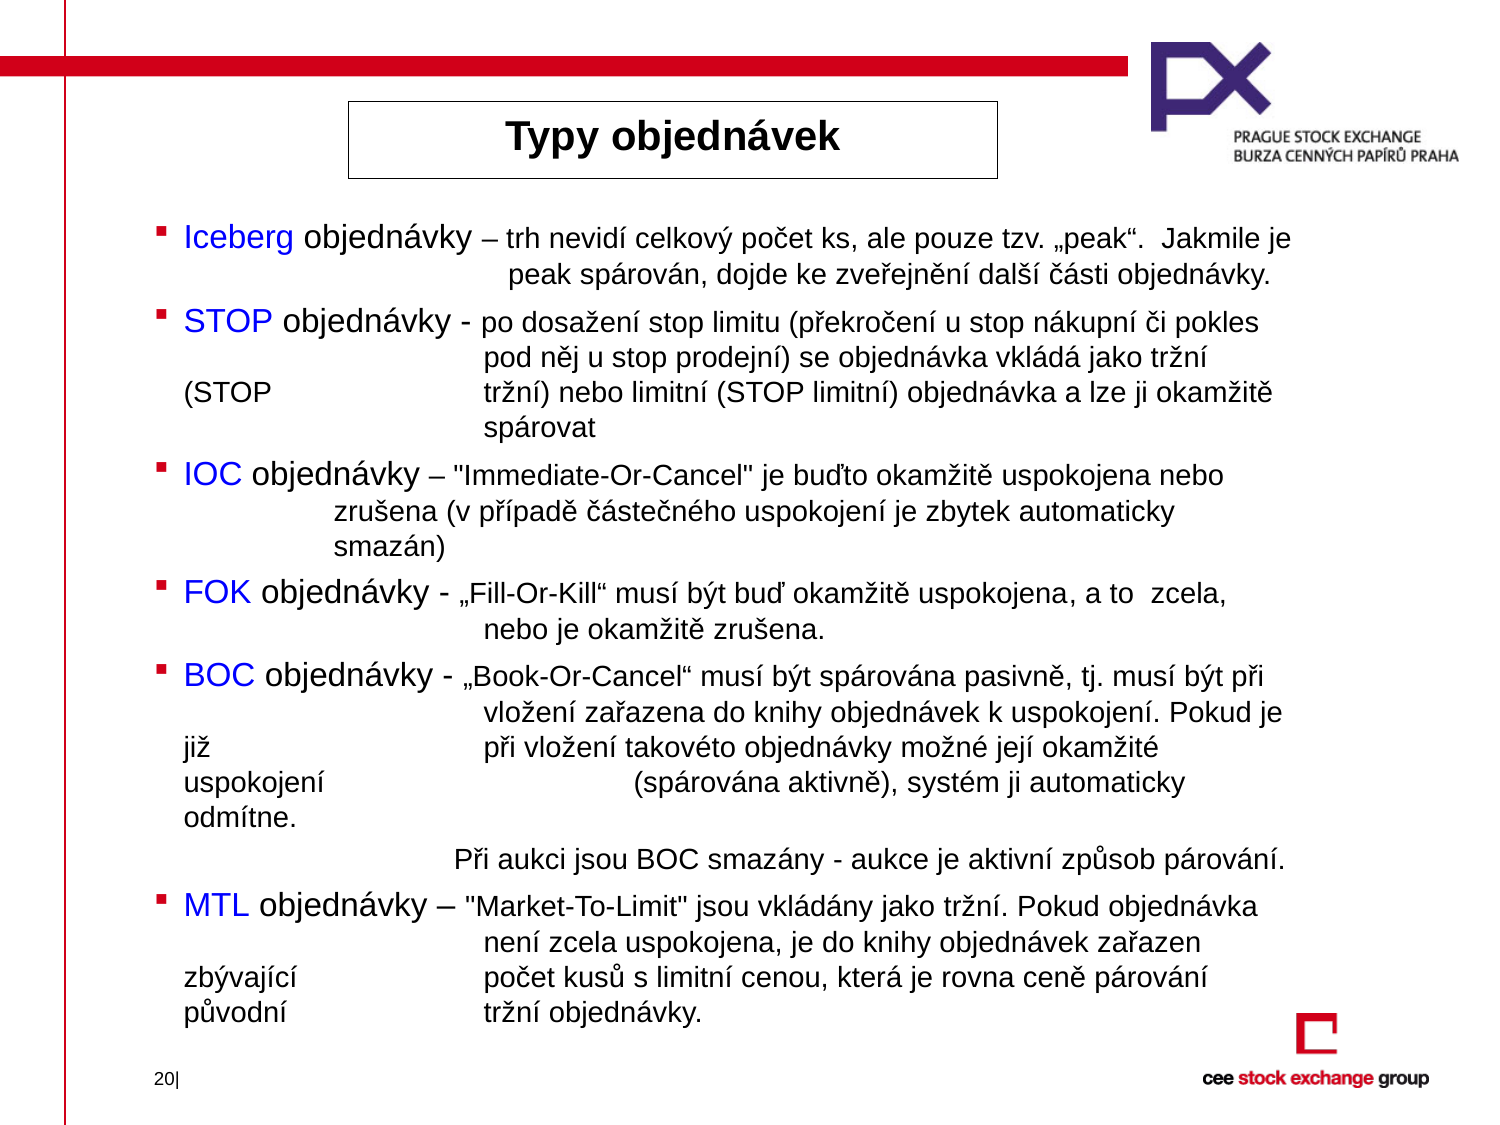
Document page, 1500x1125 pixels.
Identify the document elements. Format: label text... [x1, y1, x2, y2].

picture [1203, 1013, 1429, 1088]
picture [1151, 42, 1459, 164]
text_box Iceberg objednávky – trh nevidí celkový počet ks, ale pouze tzv. „peak“. Jakmile je peak spárován, dojde ke zveřejnění další části objednávky. STOP objednávky - po dosažení stop limitu (překročení u stop nákupní či pokles pod něj u stop prodejní) se objednávka vkládá jako tržní (STOP tržní) nebo limitní (STOP limitní) objednávka a lze ji okamžitě spárovat IOC objednávky – "Immediate-Or-Cancel" je buďto okamžitě uspokojena nebo zrušena (v případě částečného uspokojení je zbytek automaticky smazán) FOK objednávky - „Fill-Or-Kill“ musí být buď okamžitě uspokojena, a to zcela, nebo je okamžitě zrušena. BOC objednávky - „Book-Or-Cancel“ musí být spárována pasivně, tj. musí být při vložení zařazena do knihy objednávek k uspokojení. Pokud je již při vložení takovéto objednávky možné její okamžité uspokojení (spárována aktivně), systém ji automaticky odmítne. Při aukci jsou BOC smazány - aukce je aktivní způsob párování. MTL objednávky – "Market-To-Limit" jsou vkládány jako tržní. Pokud objednávka není zcela uspokojena, je do knihy objednávek zařazen zbývající počet kusů s limitní cenou, která je rovna ceně párování původní tržní objednávky. [138, 208, 1314, 1059]
slide_number 20| [123, 1059, 195, 1110]
text_box Typy objednávek [348, 101, 998, 179]
